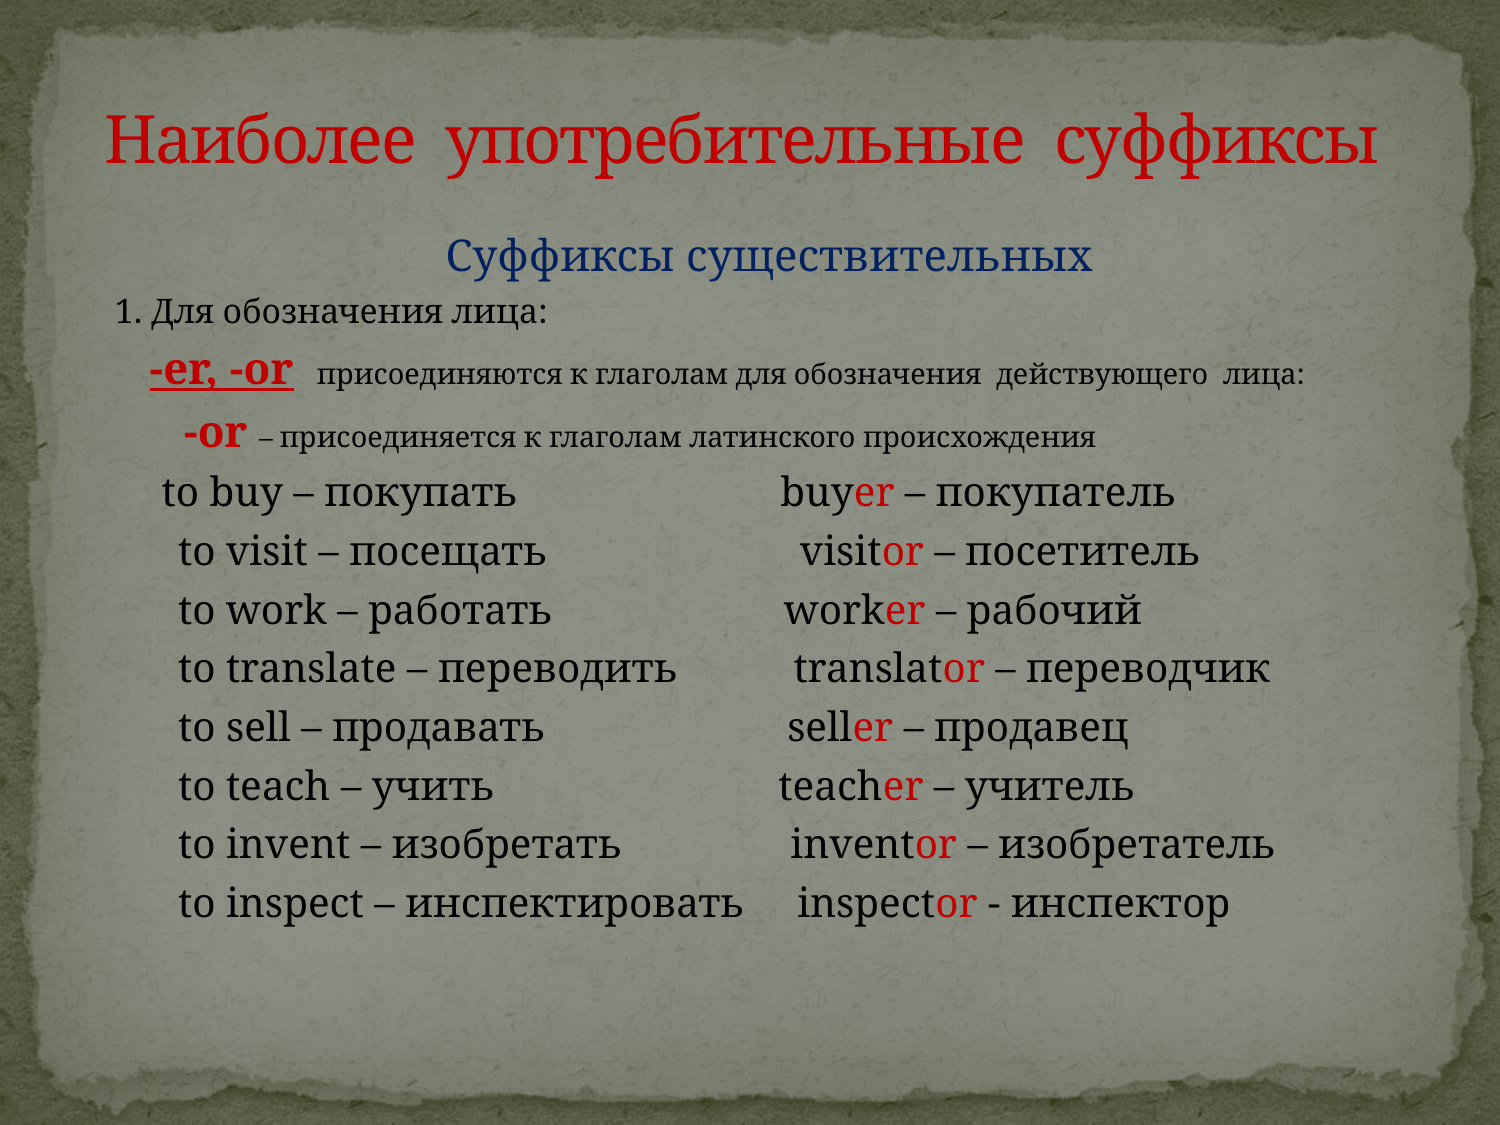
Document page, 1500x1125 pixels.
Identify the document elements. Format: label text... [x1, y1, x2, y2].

title Наиболее употребительные суффиксы [74, 24, 1425, 185]
list Суффиксы существительных 1. Для обозначения лица: -er, -or присоединяются к глаголам для обозначения действующего лица: -or – присоединяется к глаголам латинского происхождения to buy – покупать buyer – покупатель to visit – посещать visitor – посетитель to work – работать worker – рабочий to translate – переводить translator – переводчик to sell – продавать seller – продавец to teach – учить teacher – учитель to invent – изобретать inventor – изобретатель to inspect – инспектировать inspector - инспектор [100, 219, 1451, 1047]
